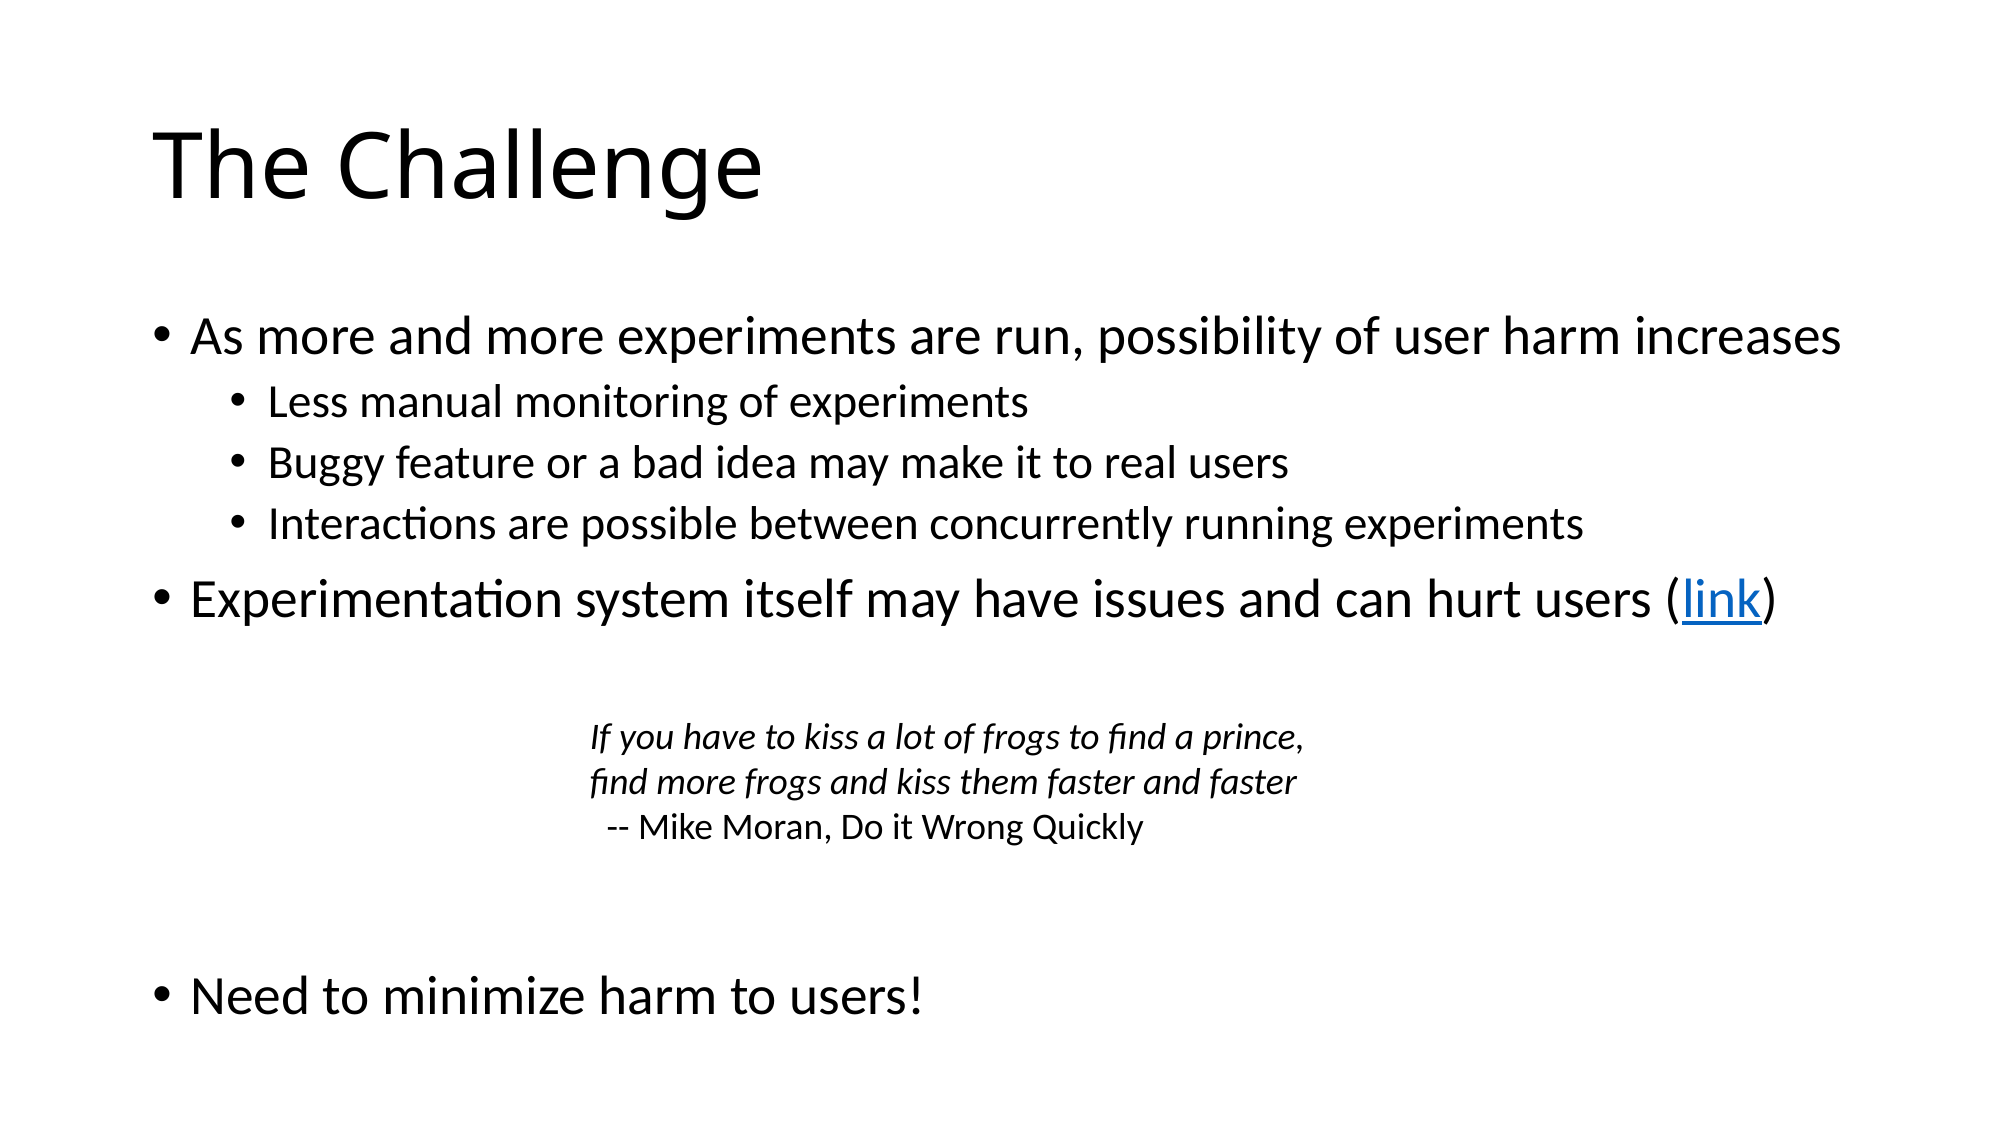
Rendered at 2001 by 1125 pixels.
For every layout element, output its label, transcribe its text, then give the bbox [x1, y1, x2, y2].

list As more and more experiments are run, possibility of user harm increases Less manual monitoring of experiments Buggy feature or a bad idea may make it to real users Interactions are possible between concurrently running experiments Experimentation system itself may have issues and can hurt users (link) Need to minimize harm to users! [137, 299, 1863, 1062]
text_box If you have to kiss a lot of frogs to find a prince, find more frogs and kiss them faster and faster -- Mike Moran, Do it Wrong Quickly [500, 704, 1500, 855]
title The Challenge [137, 59, 1863, 278]
